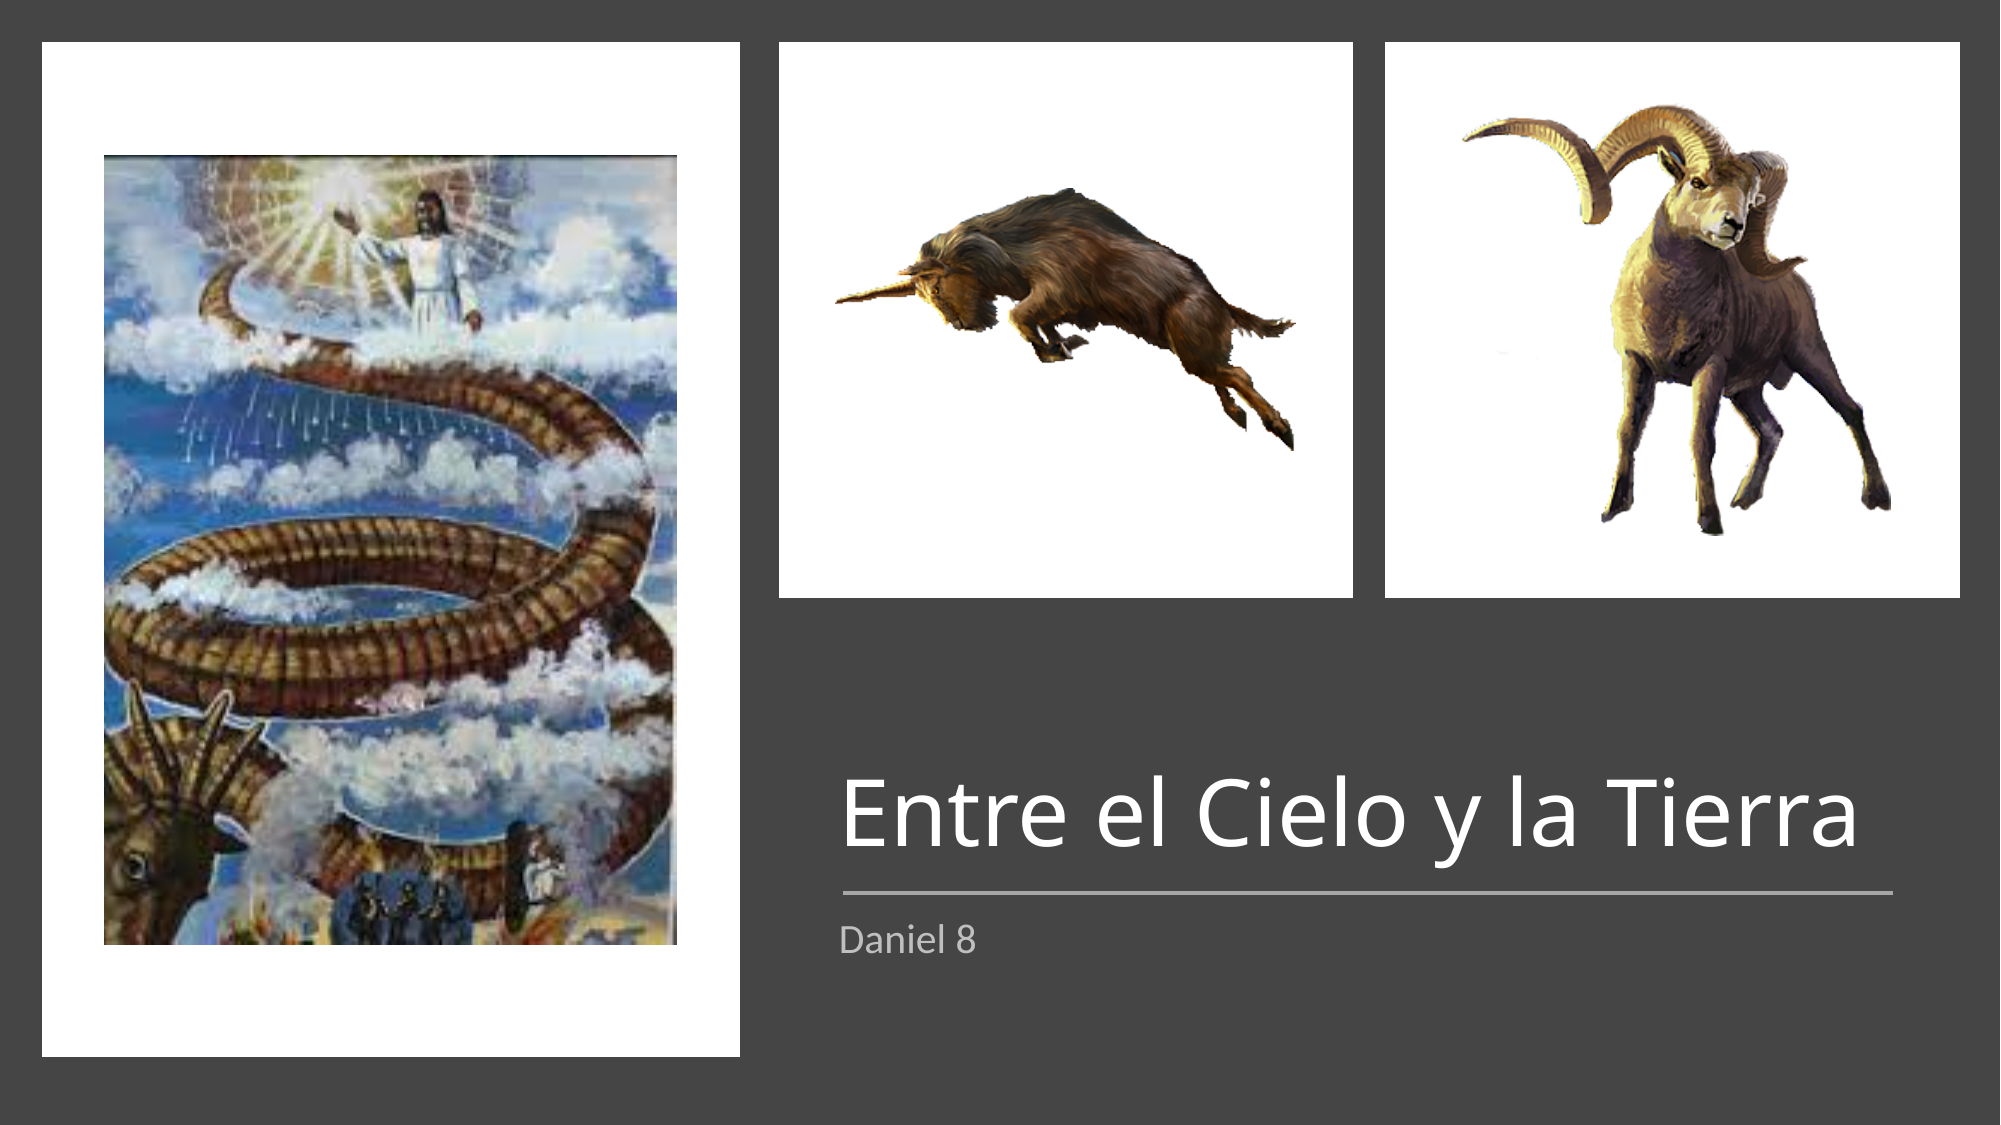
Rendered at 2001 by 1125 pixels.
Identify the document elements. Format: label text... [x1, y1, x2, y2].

text_box [51, 52, 730, 1048]
text_box [788, 52, 1344, 589]
subtitle Daniel 8 [823, 910, 1885, 1010]
picture [1461, 103, 1891, 537]
picture [834, 188, 1296, 451]
picture [104, 155, 677, 945]
title Entre el Cielo y la Tierra [823, 656, 1885, 875]
text_box [1395, 52, 1950, 589]
